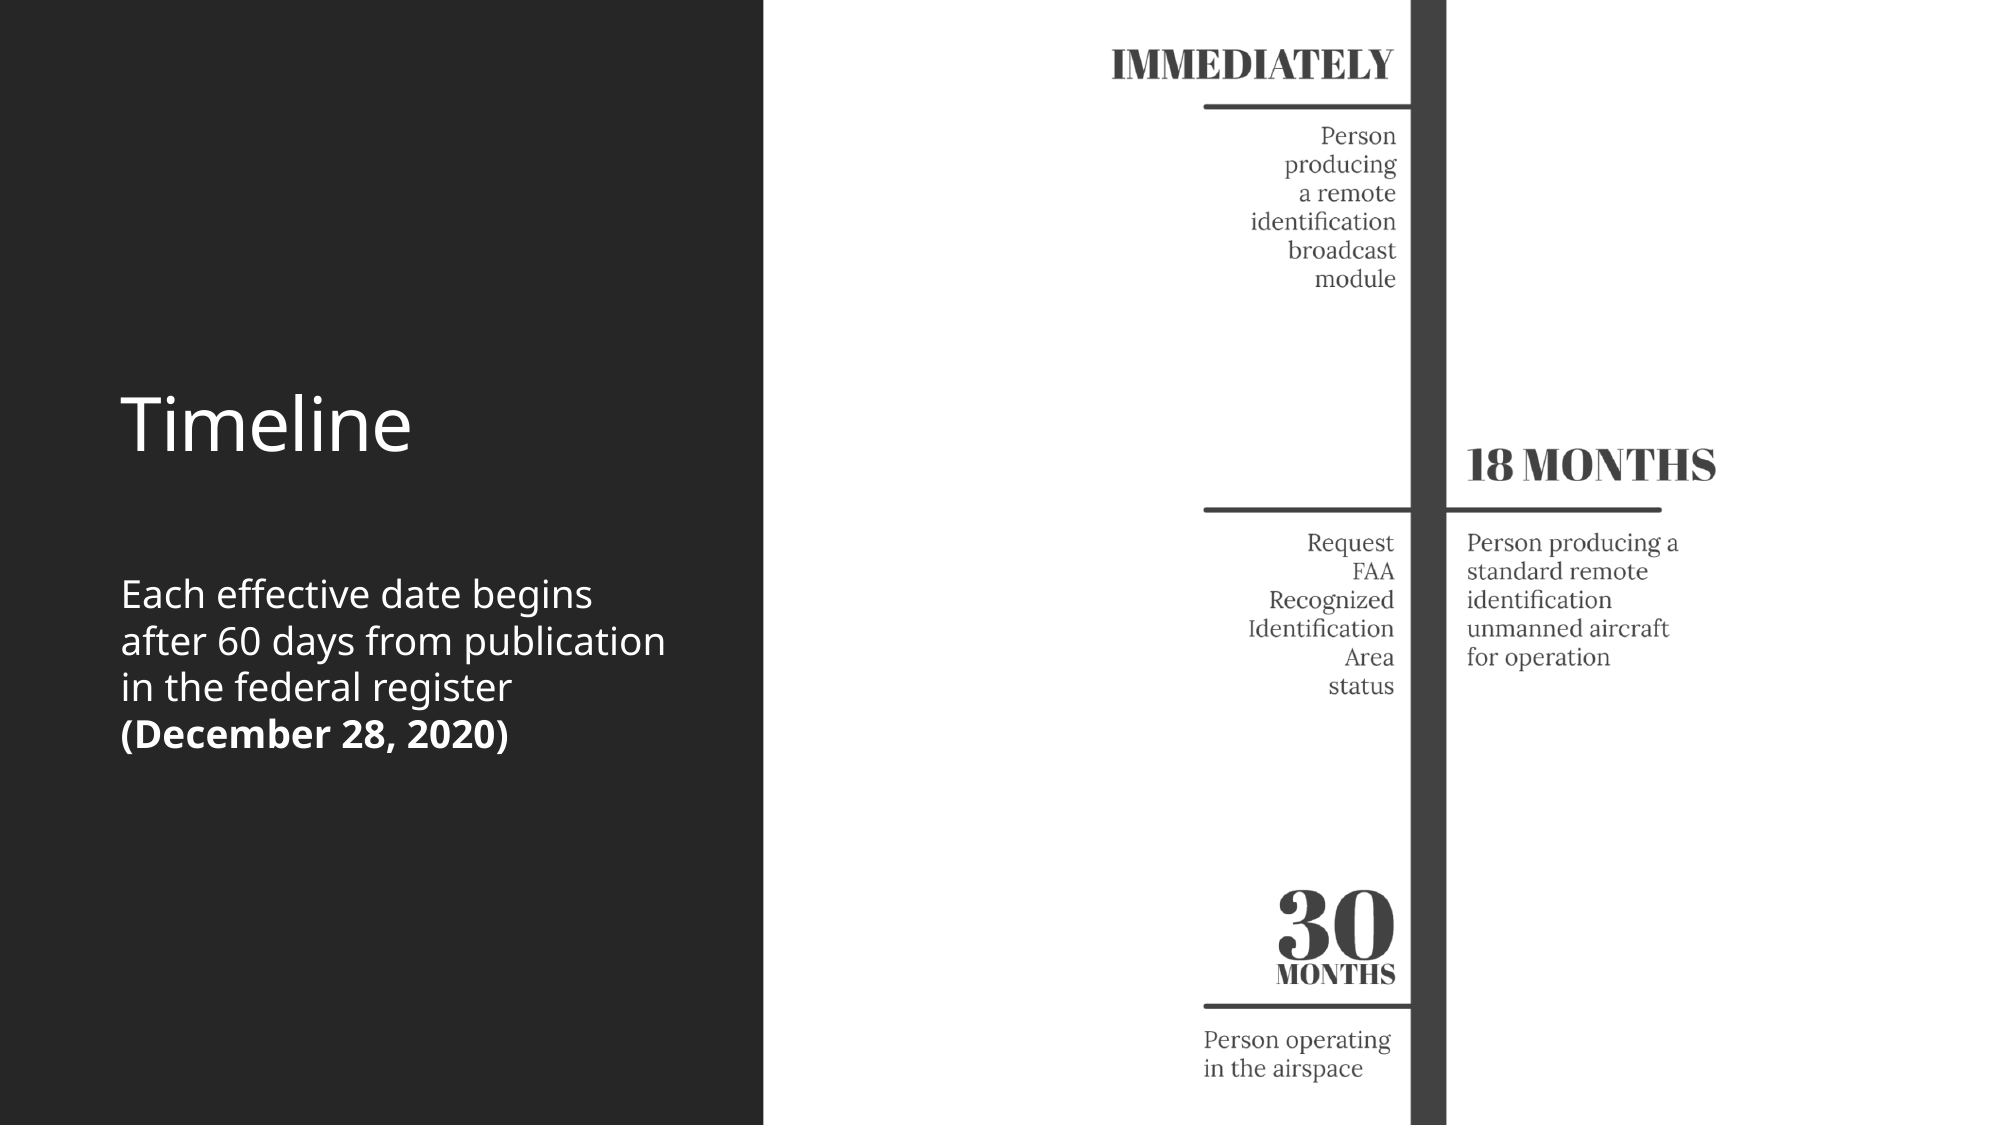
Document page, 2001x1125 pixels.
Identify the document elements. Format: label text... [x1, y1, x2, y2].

title Timeline [105, 326, 683, 476]
picture [1088, 0, 1795, 1125]
text_box Each effective date begins after 60 days from publication in the federal register (December 28, 2020) [105, 562, 683, 812]
